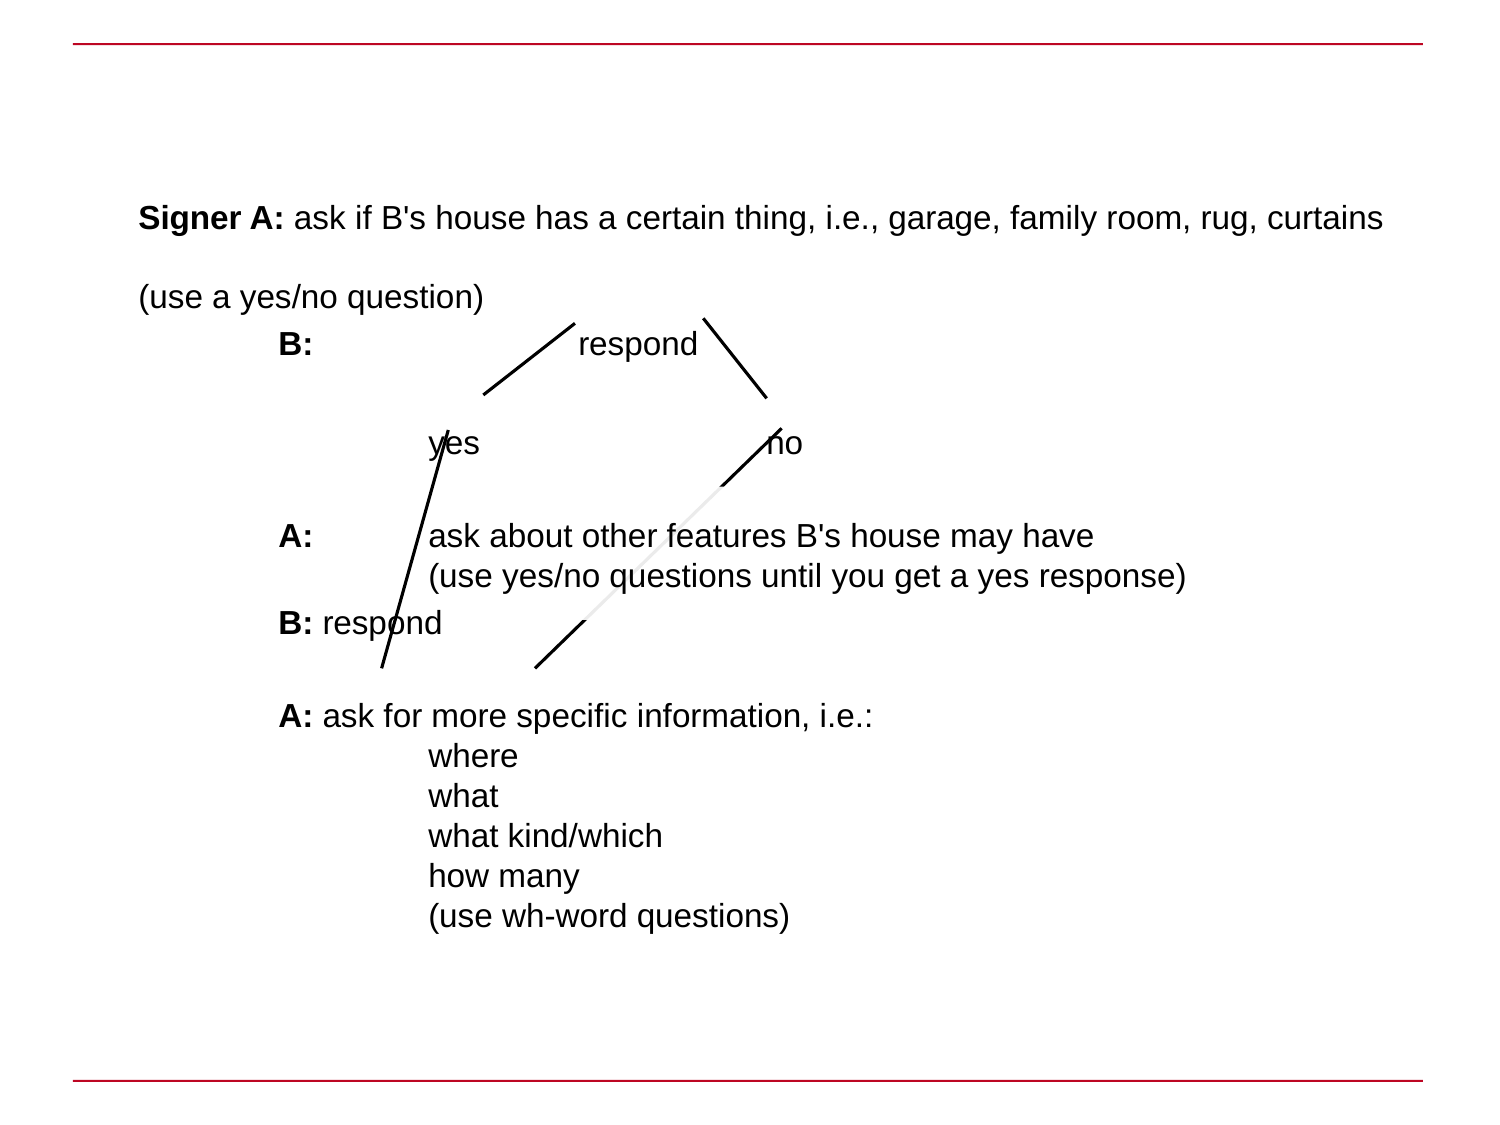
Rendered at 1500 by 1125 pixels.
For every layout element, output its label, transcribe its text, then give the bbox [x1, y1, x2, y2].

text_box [482, 323, 576, 396]
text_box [534, 428, 782, 669]
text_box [295, 515, 535, 583]
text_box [694, 326, 776, 391]
list Signer A: ask if B's house has a certain thing, i.e., garage, family room, rug, curtains (use a yes/no question) B: respond yes no A: ask about other features B's house may have (use yes/no questions until you get a yes response) B: respond A: ask for more specific information, i.e.: where what what kind/which how many (use wh-word questions) [113, 188, 1404, 938]
